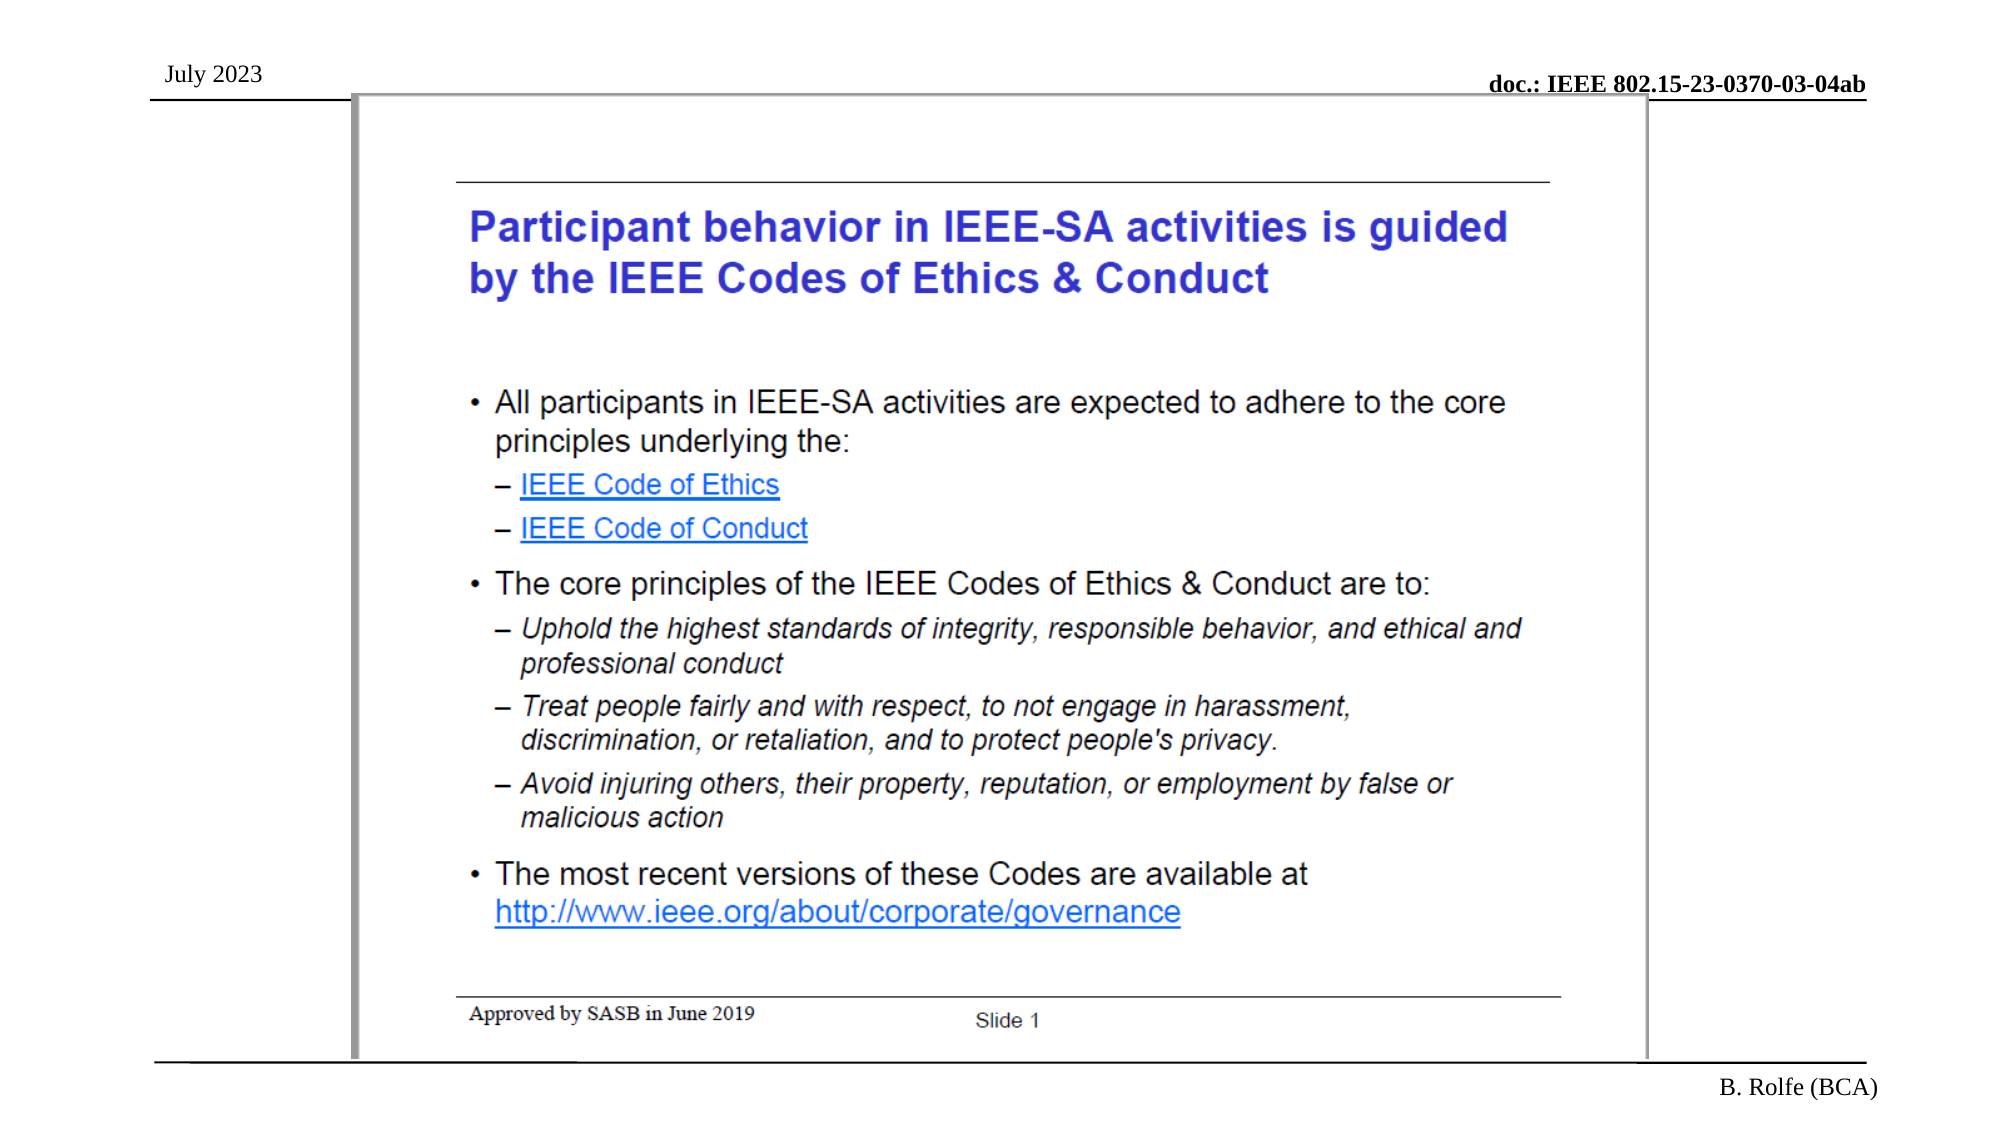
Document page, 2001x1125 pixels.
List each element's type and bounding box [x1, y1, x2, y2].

picture [351, 93, 1649, 1059]
